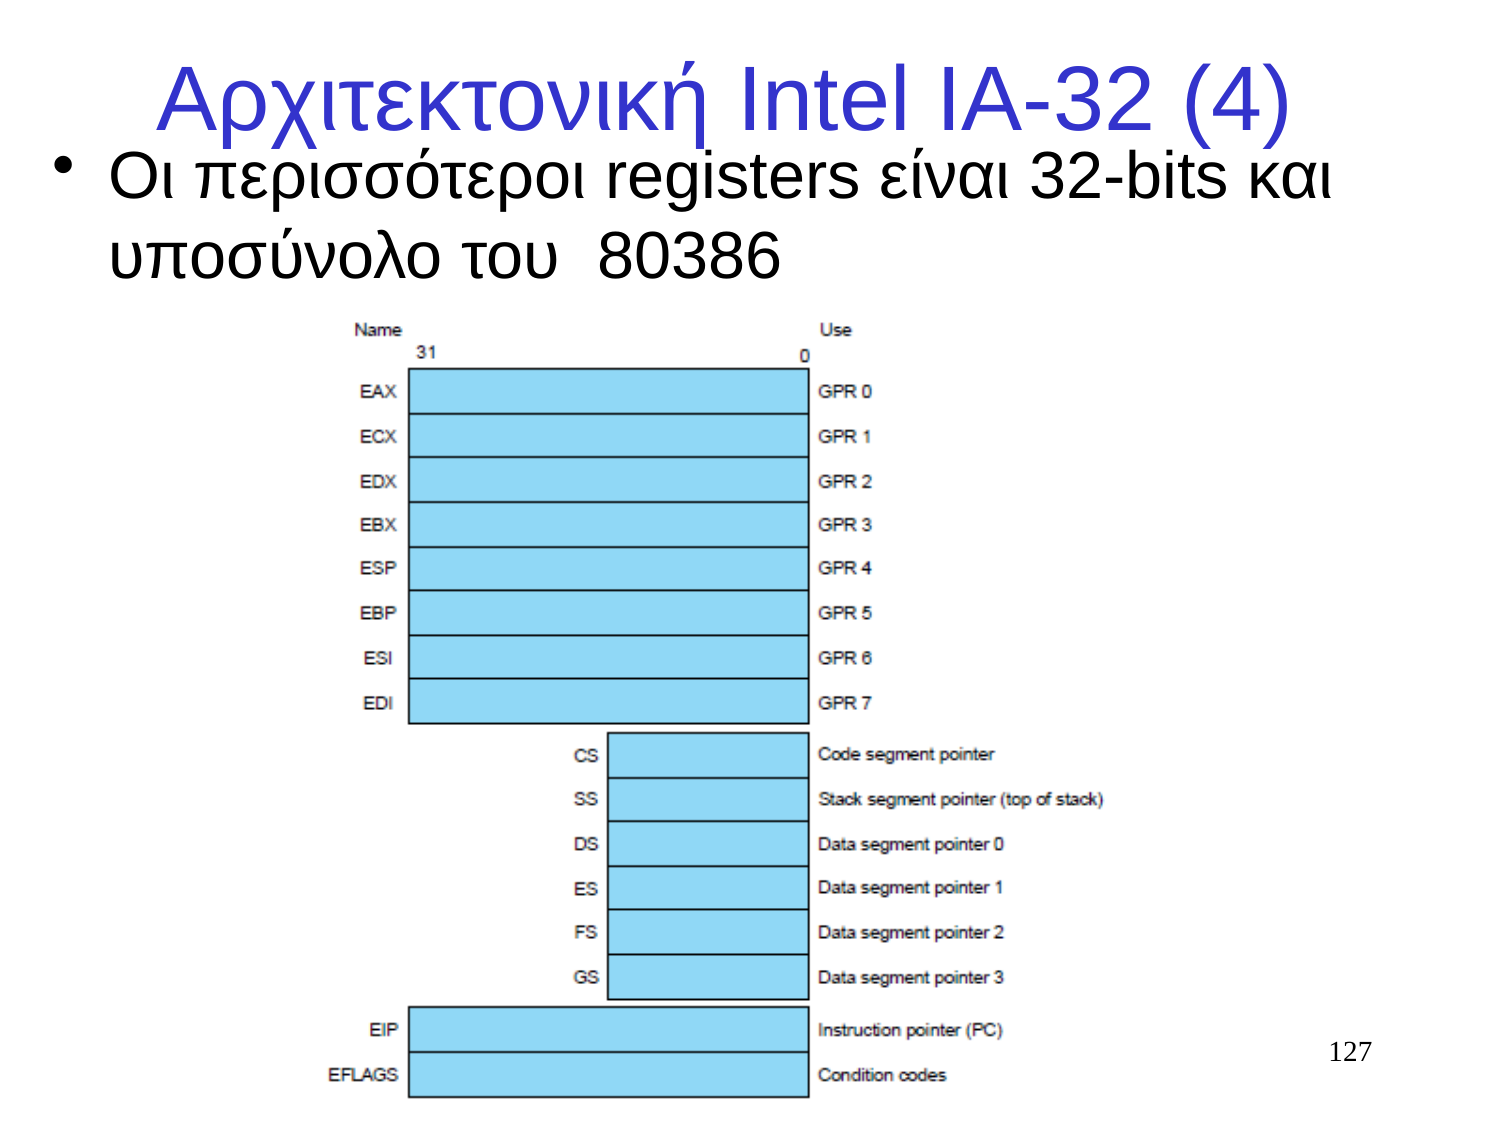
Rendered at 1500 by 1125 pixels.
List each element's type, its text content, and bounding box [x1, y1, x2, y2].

list Οι περισσότεροι registers είναι 32-bits και υποσύνολο του 80386 [37, 124, 1476, 926]
slide_number 127 [1152, 1024, 1388, 1101]
title Αρχιτεκτονική Intel ΙΑ-32 (4) [87, 0, 1363, 124]
picture [262, 312, 1148, 1121]
